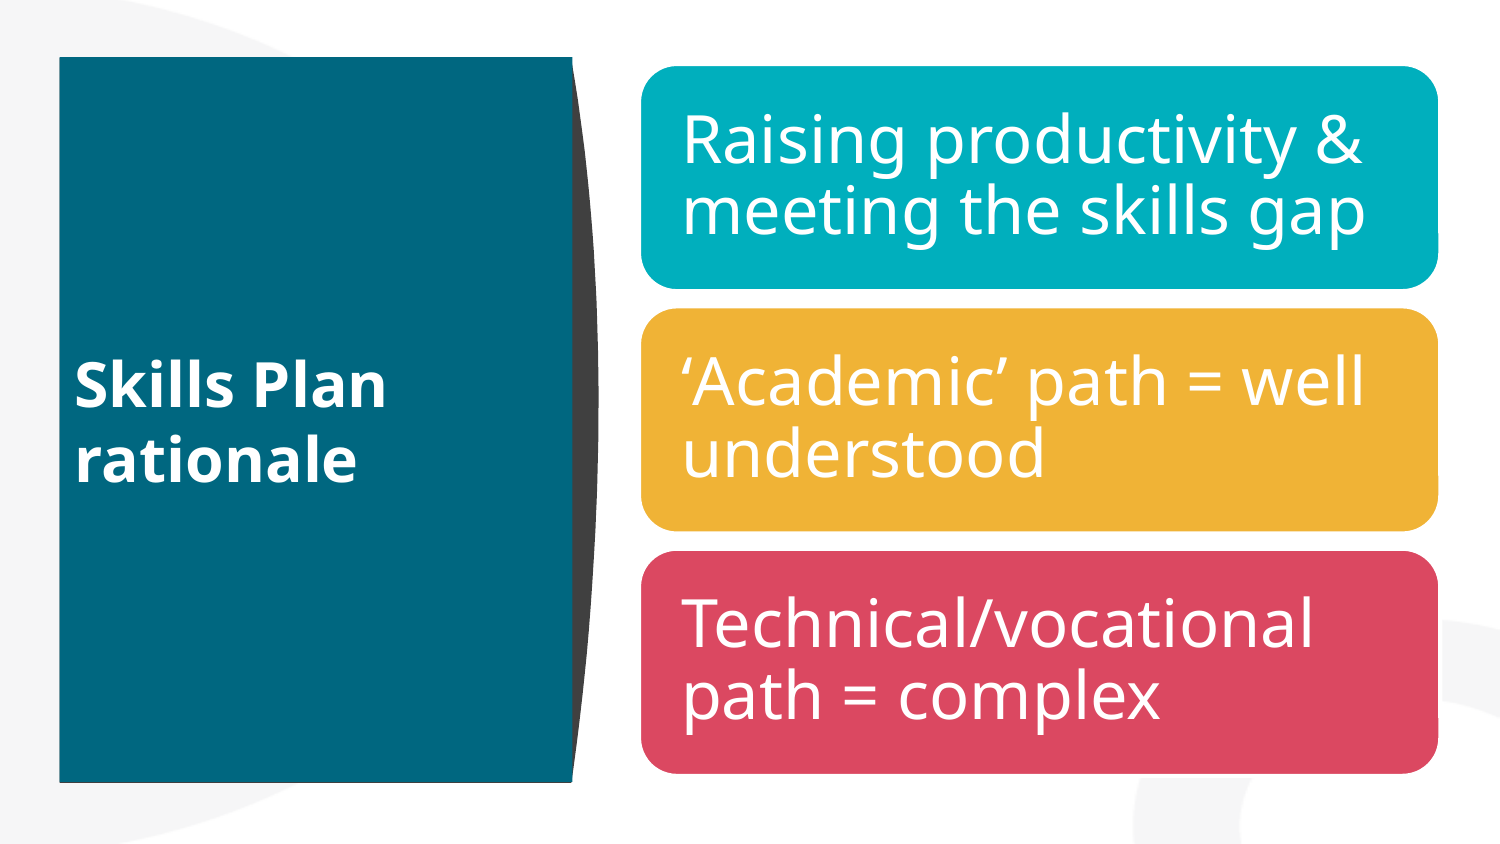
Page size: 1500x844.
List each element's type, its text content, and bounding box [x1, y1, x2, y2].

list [638, 57, 1441, 783]
title Skills Plan rationale [59, 57, 573, 782]
picture [0, 0, 1500, 844]
text_box [57, 55, 601, 785]
